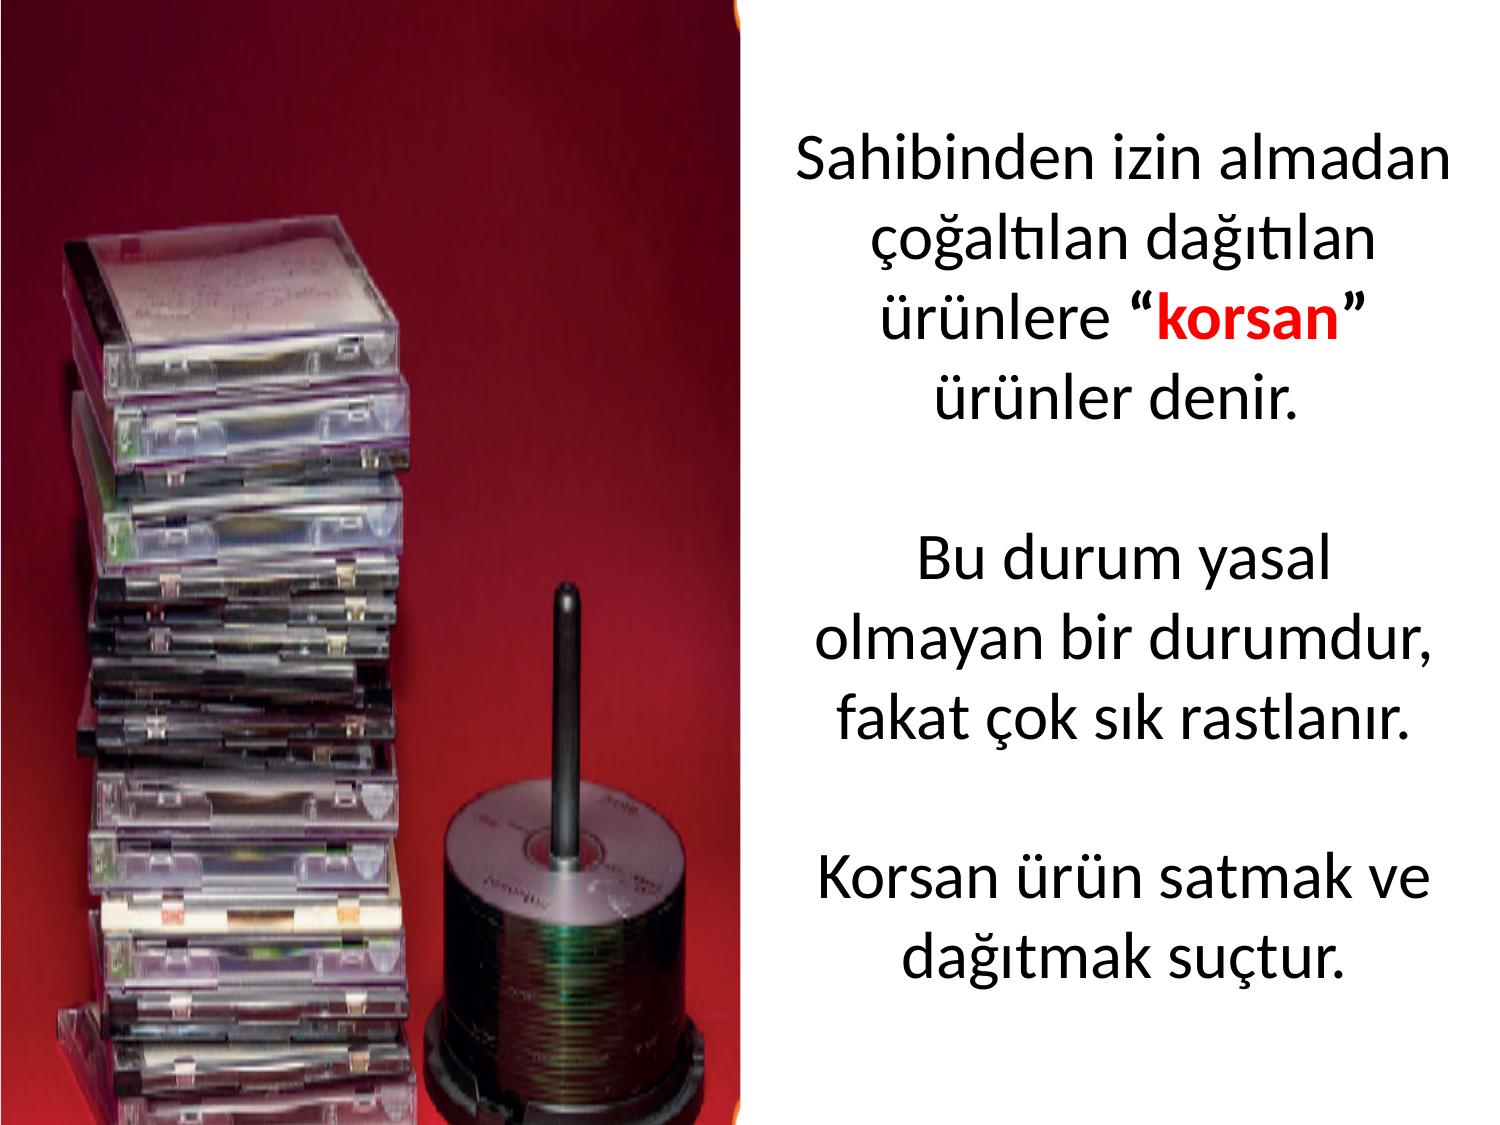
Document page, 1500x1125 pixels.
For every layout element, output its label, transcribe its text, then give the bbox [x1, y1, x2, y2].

title Sahibinden izin almadan çoğaltılan dağıtılan ürünlere “korsan” ürünler denir. Bu durum yasal olmayan bir durumdur, fakat çok sık rastlanır. Korsan ürün satmak ve dağıtmak suçtur. [773, 42, 1476, 1063]
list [0, 0, 741, 1125]
